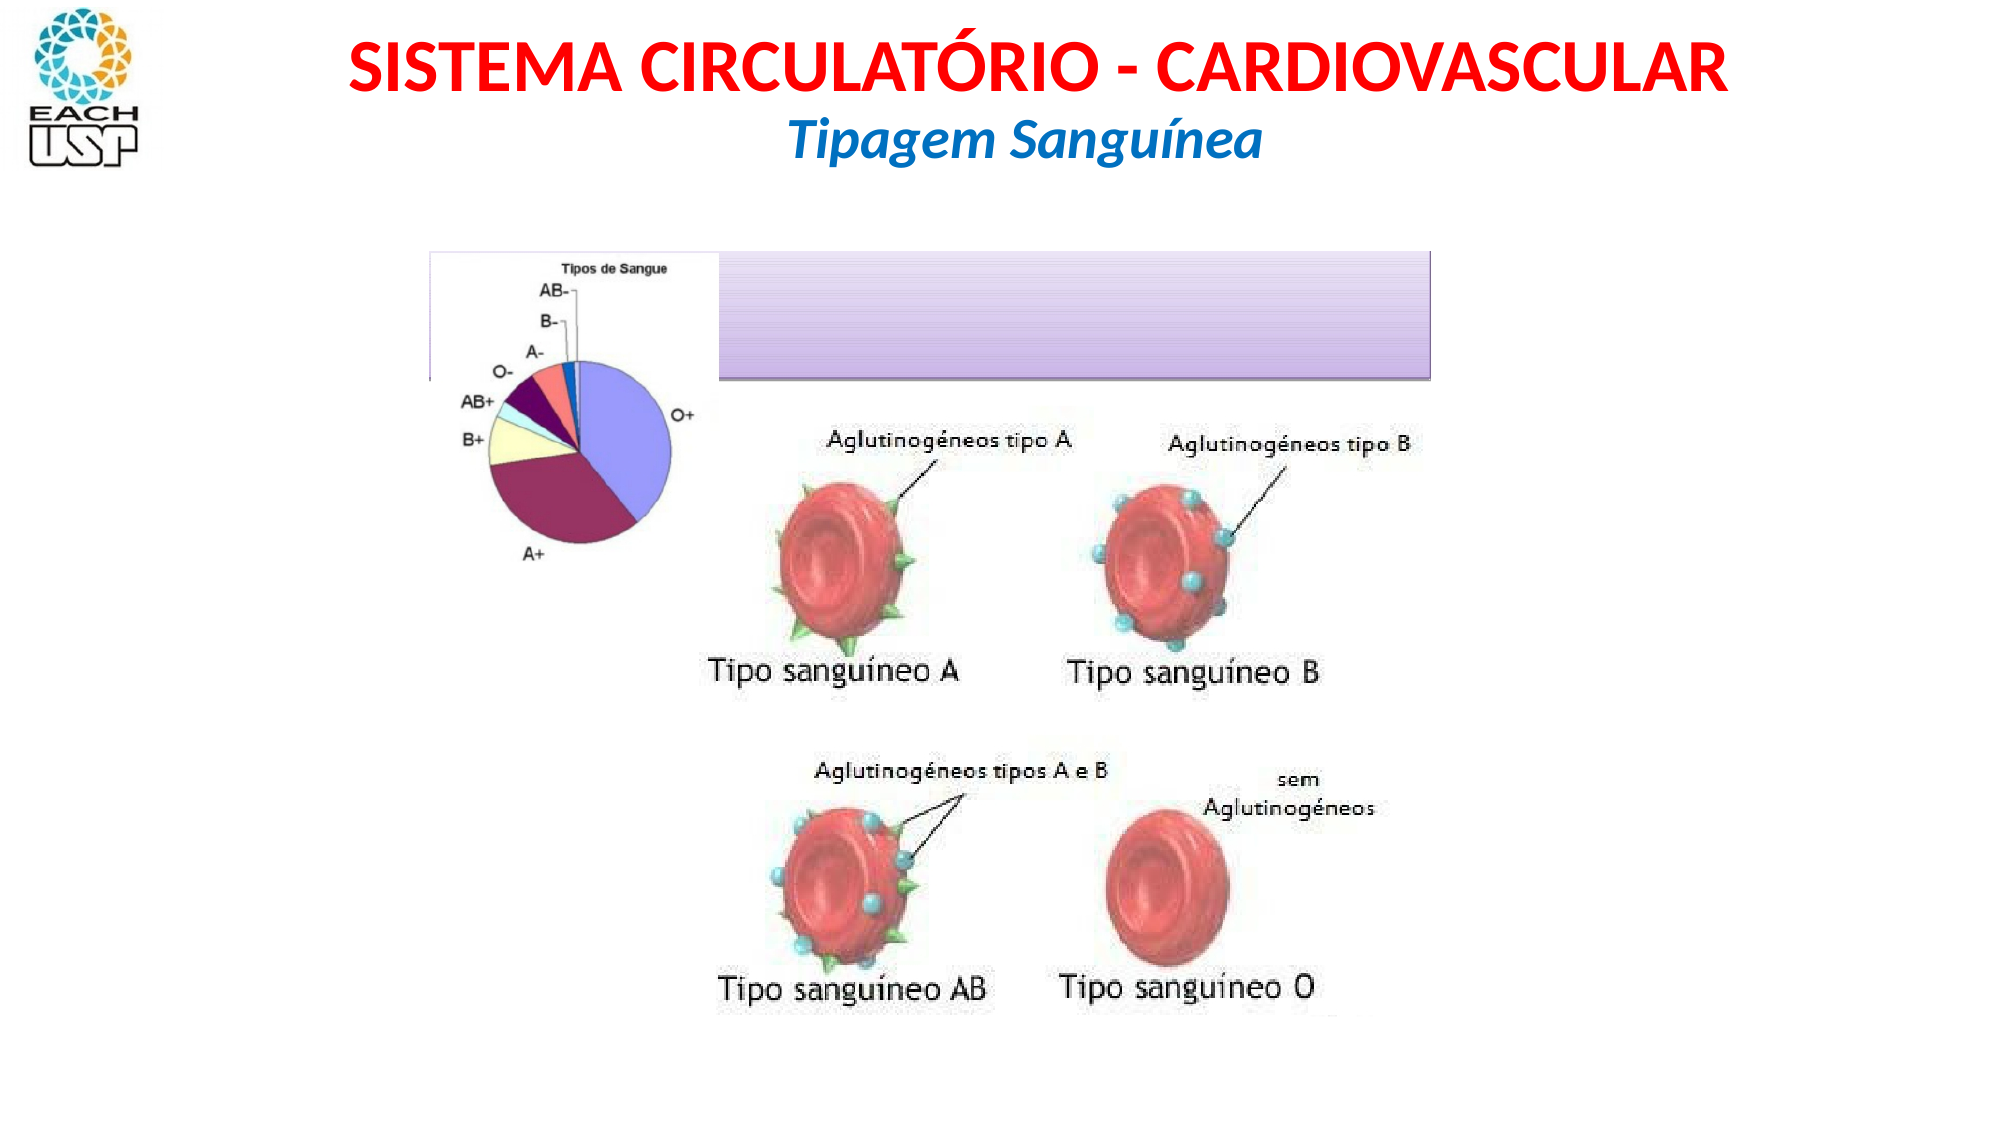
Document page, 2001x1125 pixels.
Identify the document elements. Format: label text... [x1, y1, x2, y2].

text_box Tipagem Sanguínea [786, 116, 1294, 170]
picture [0, 7, 164, 171]
text_box SISTEMA CIRCULATÓRIO - CARDIOVASCULAR [225, 19, 1855, 116]
picture [429, 251, 1457, 1017]
